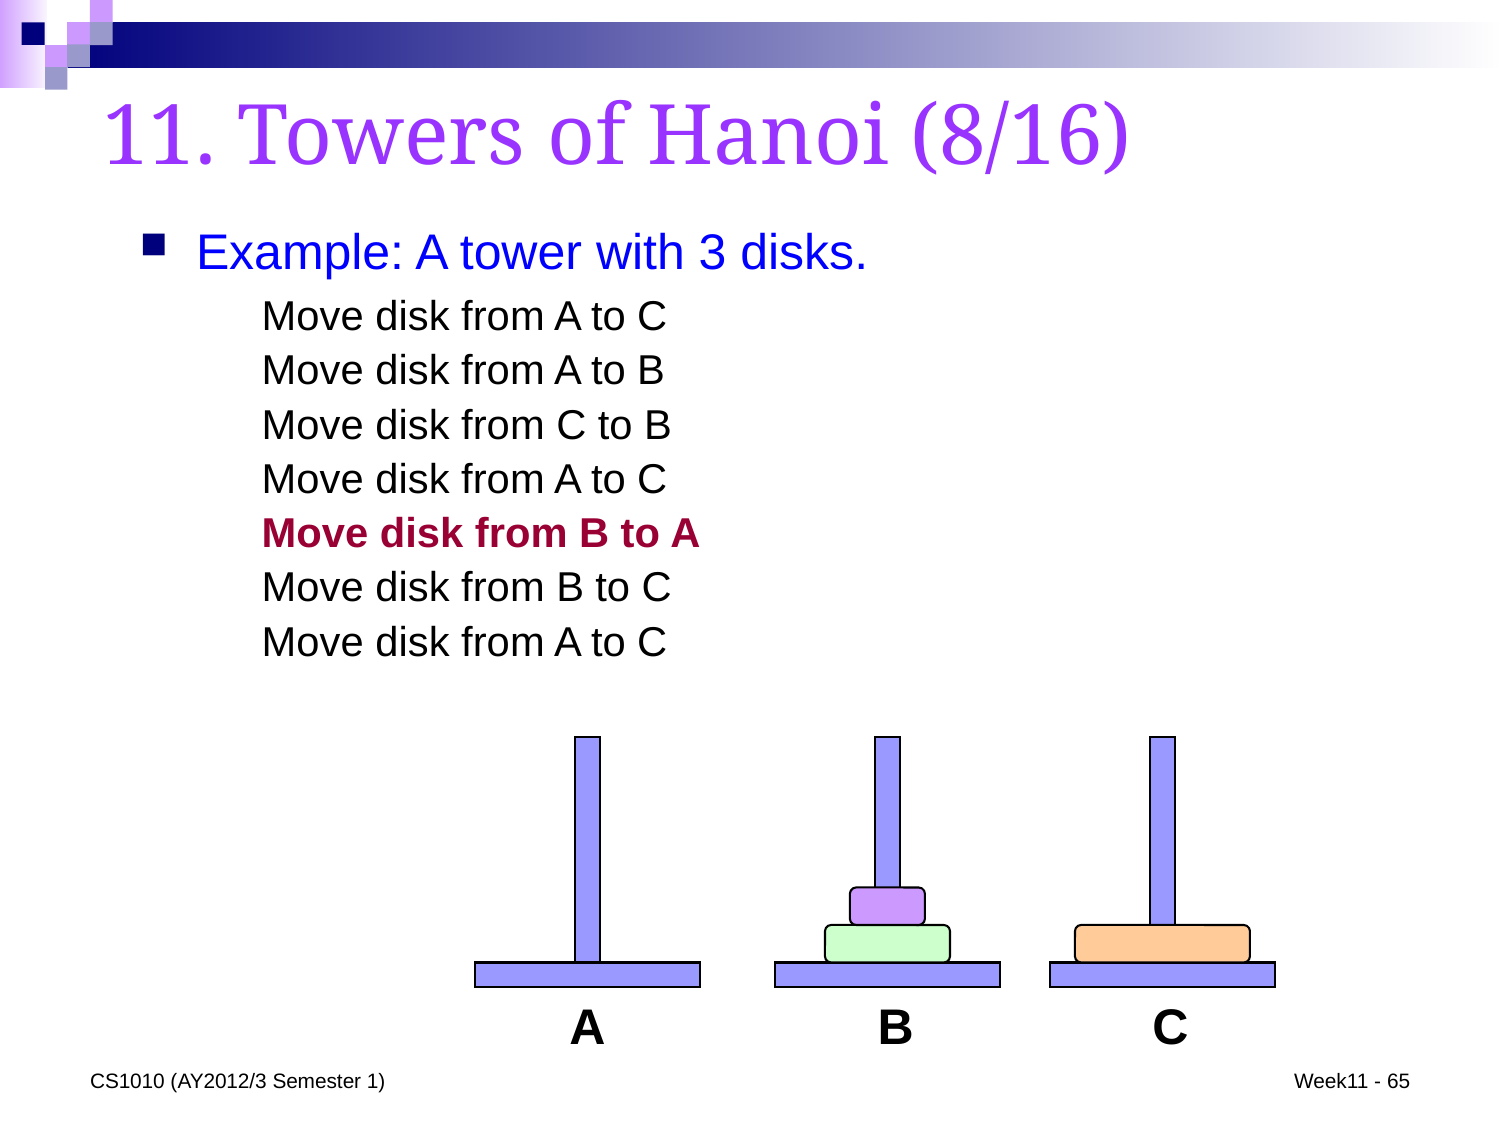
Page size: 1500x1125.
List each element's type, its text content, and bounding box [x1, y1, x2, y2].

footer CS1010 (AY2012/3 Semester 1) [74, 1024, 551, 1101]
text_box Example: A tower with 3 disks. Move disk from A to C Move disk from A to B Move disk from C to B Move disk from A to C Move disk from B to A Move disk from B to C Move disk from A to C [125, 212, 1438, 1038]
text_box B [862, 996, 929, 1063]
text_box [1049, 737, 1276, 988]
text_box C [1137, 996, 1200, 1063]
text_box A [549, 996, 625, 1063]
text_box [774, 737, 1001, 988]
title 11. Towers of Hanoi (8/16) [87, 74, 1426, 188]
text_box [474, 737, 701, 988]
slide_number Week11 - 65 [1074, 1038, 1426, 1101]
